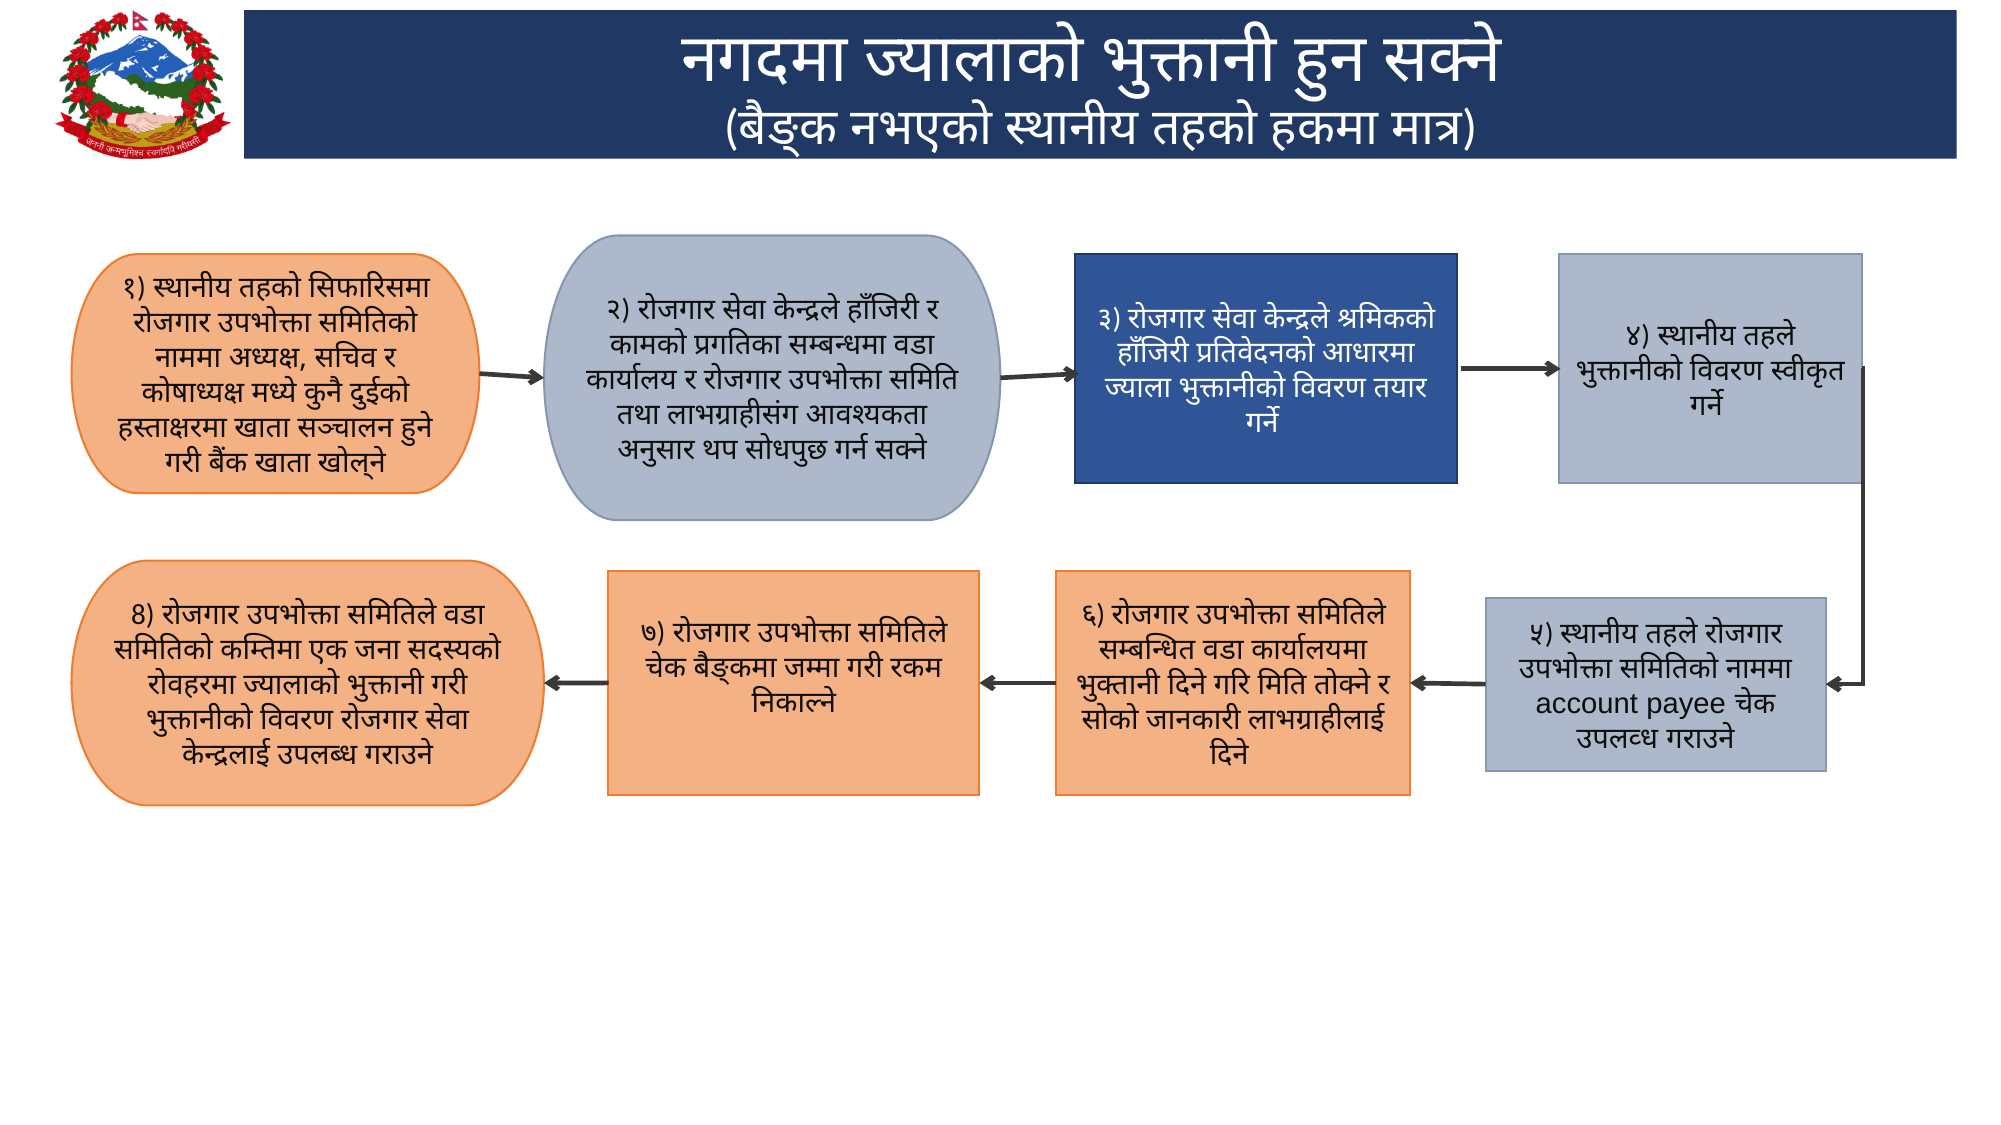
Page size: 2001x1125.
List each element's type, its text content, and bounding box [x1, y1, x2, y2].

text_box ५) स्थानीय तहले रोजगार उपभोक्ता समितिको नाममा account payee चेक उपलव्ध गराउने [1485, 597, 1827, 772]
text_box 8) रोजगार उपभोक्ता समितिले वडा समितिको कम्तिमा एक जना सदस्यको रोवहरमा ज्यालाको भुक्तानी गरी भुक्तानीको विवरण रोजगार सेवा केन्द्रलाई उपलब्ध गराउने [70, 559, 545, 807]
picture [54, 10, 231, 159]
text_box ४) स्थानीय तहले भुक्तानीको विवरण स्वीकृत गर्ने [1558, 253, 1863, 484]
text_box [1825, 368, 1863, 685]
text_box १) स्थानीय तहको सिफारिसमा रोजगार उपभोक्ता समितिको नाममा अध्यक्ष, सचिव र कोषाध्यक्ष मध्ये कुनै दुईको हस्ताक्षरमा खाता सञ्चालन हुने गरी बैंक खाता खोल्ने [70, 253, 481, 495]
text_box ६) रोजगार उपभोक्ता समितिले सम्बन्धित वडा कार्यालयमा भुक्तानी दिने गरि मिति तोक्ने र सोको जानकारी लाभग्राहीलाई दिने [1055, 570, 1411, 796]
text_box ७) रोजगार उपभोक्ता समितिले चेक बैङ्कमा जम्मा गरी रकम निकाल्ने [607, 570, 980, 796]
text_box २) रोजगार सेवा केन्द्रले हाँजिरी र कामको प्रगतिका सम्बन्धमा वडा कार्यालय र रोजगार उपभोक्ता समिति तथा लाभग्राहीसंग आवश्यकता अनुसार थप सोधपुछ गर्न सक्ने [543, 234, 1002, 522]
text_box ३) रोजगार सेवा केन्द्रले श्रमिकको हाँजिरी प्रतिवेदनको आधारमा ज्याला भुक्तानीको विवरण तयार गर्ने [1074, 253, 1458, 484]
text_box नगदमा ज्यालाको भुक्तानी हुन सक्ने (बैङ्क नभएको स्थानीय तहको हकमा मात्र) [244, 10, 1957, 159]
